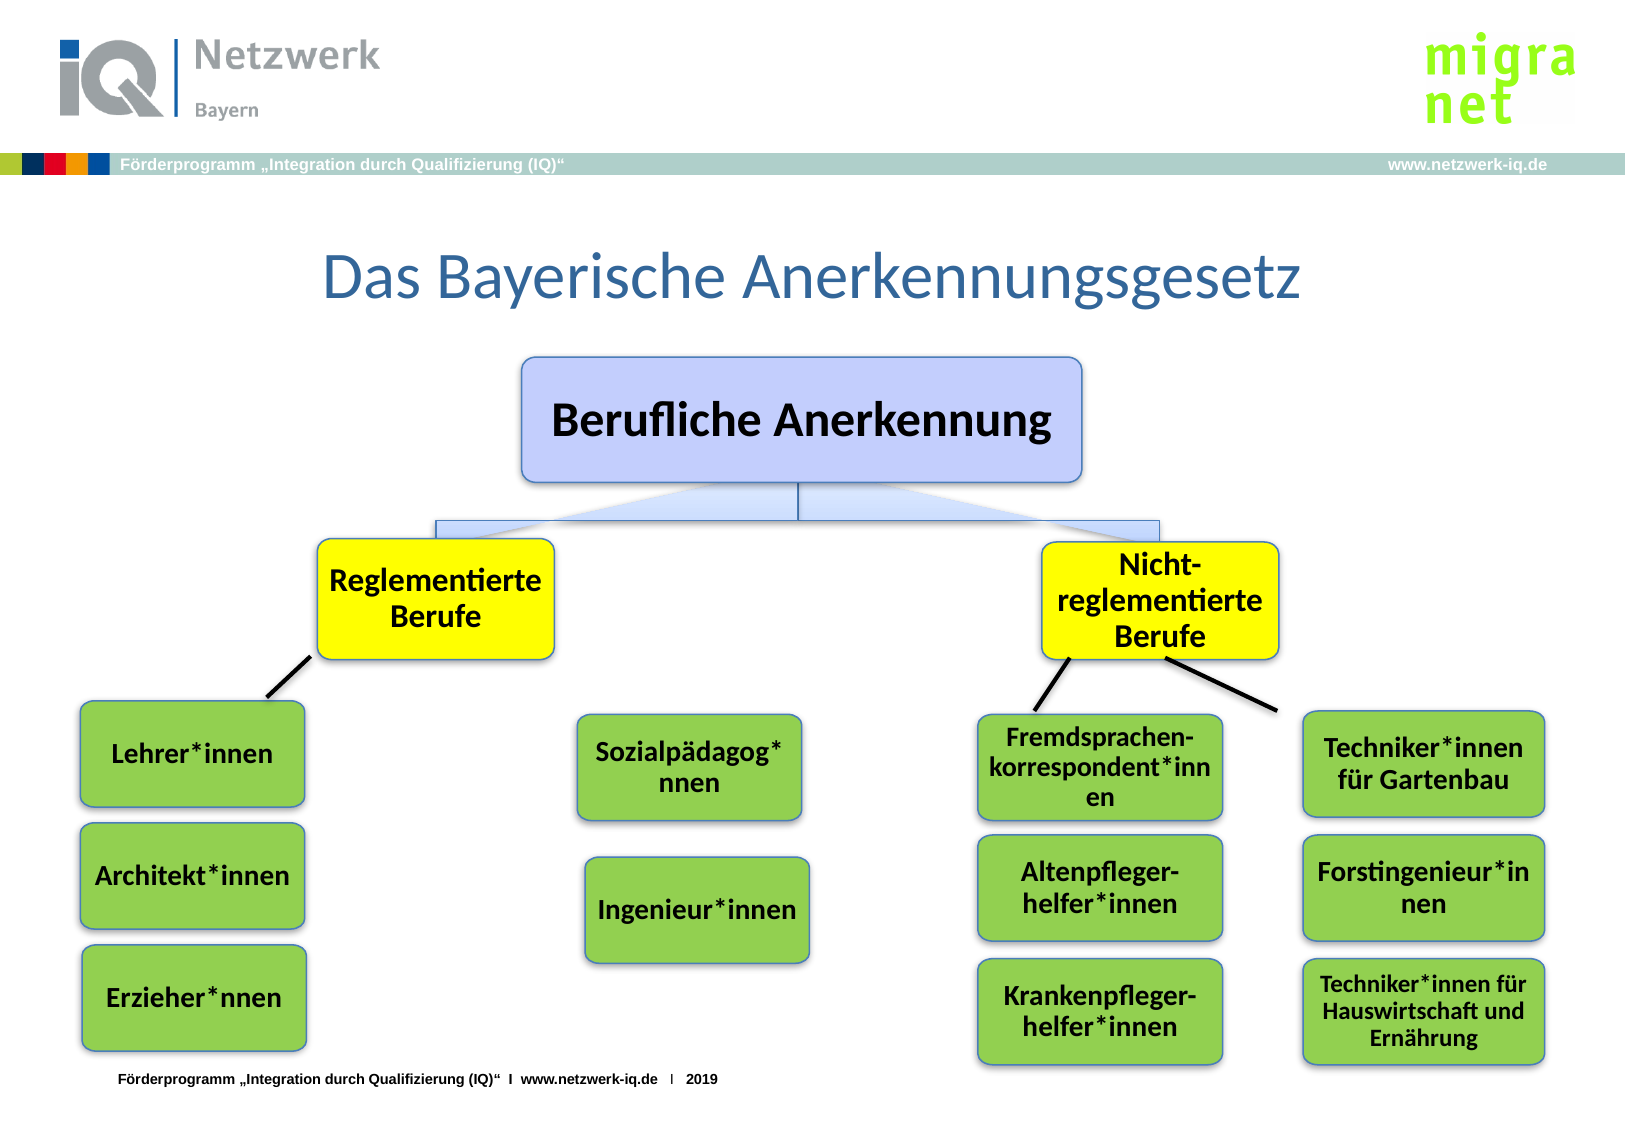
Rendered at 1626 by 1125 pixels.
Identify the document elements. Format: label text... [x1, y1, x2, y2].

picture [1426, 32, 1575, 124]
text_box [1164, 657, 1278, 712]
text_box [79, 356, 1545, 1066]
picture [60, 39, 380, 121]
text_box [1034, 657, 1070, 712]
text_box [266, 656, 311, 698]
text_box Das Bayerische Anerkennungsgesetz [0, 209, 1625, 334]
picture [0, 153, 1625, 175]
